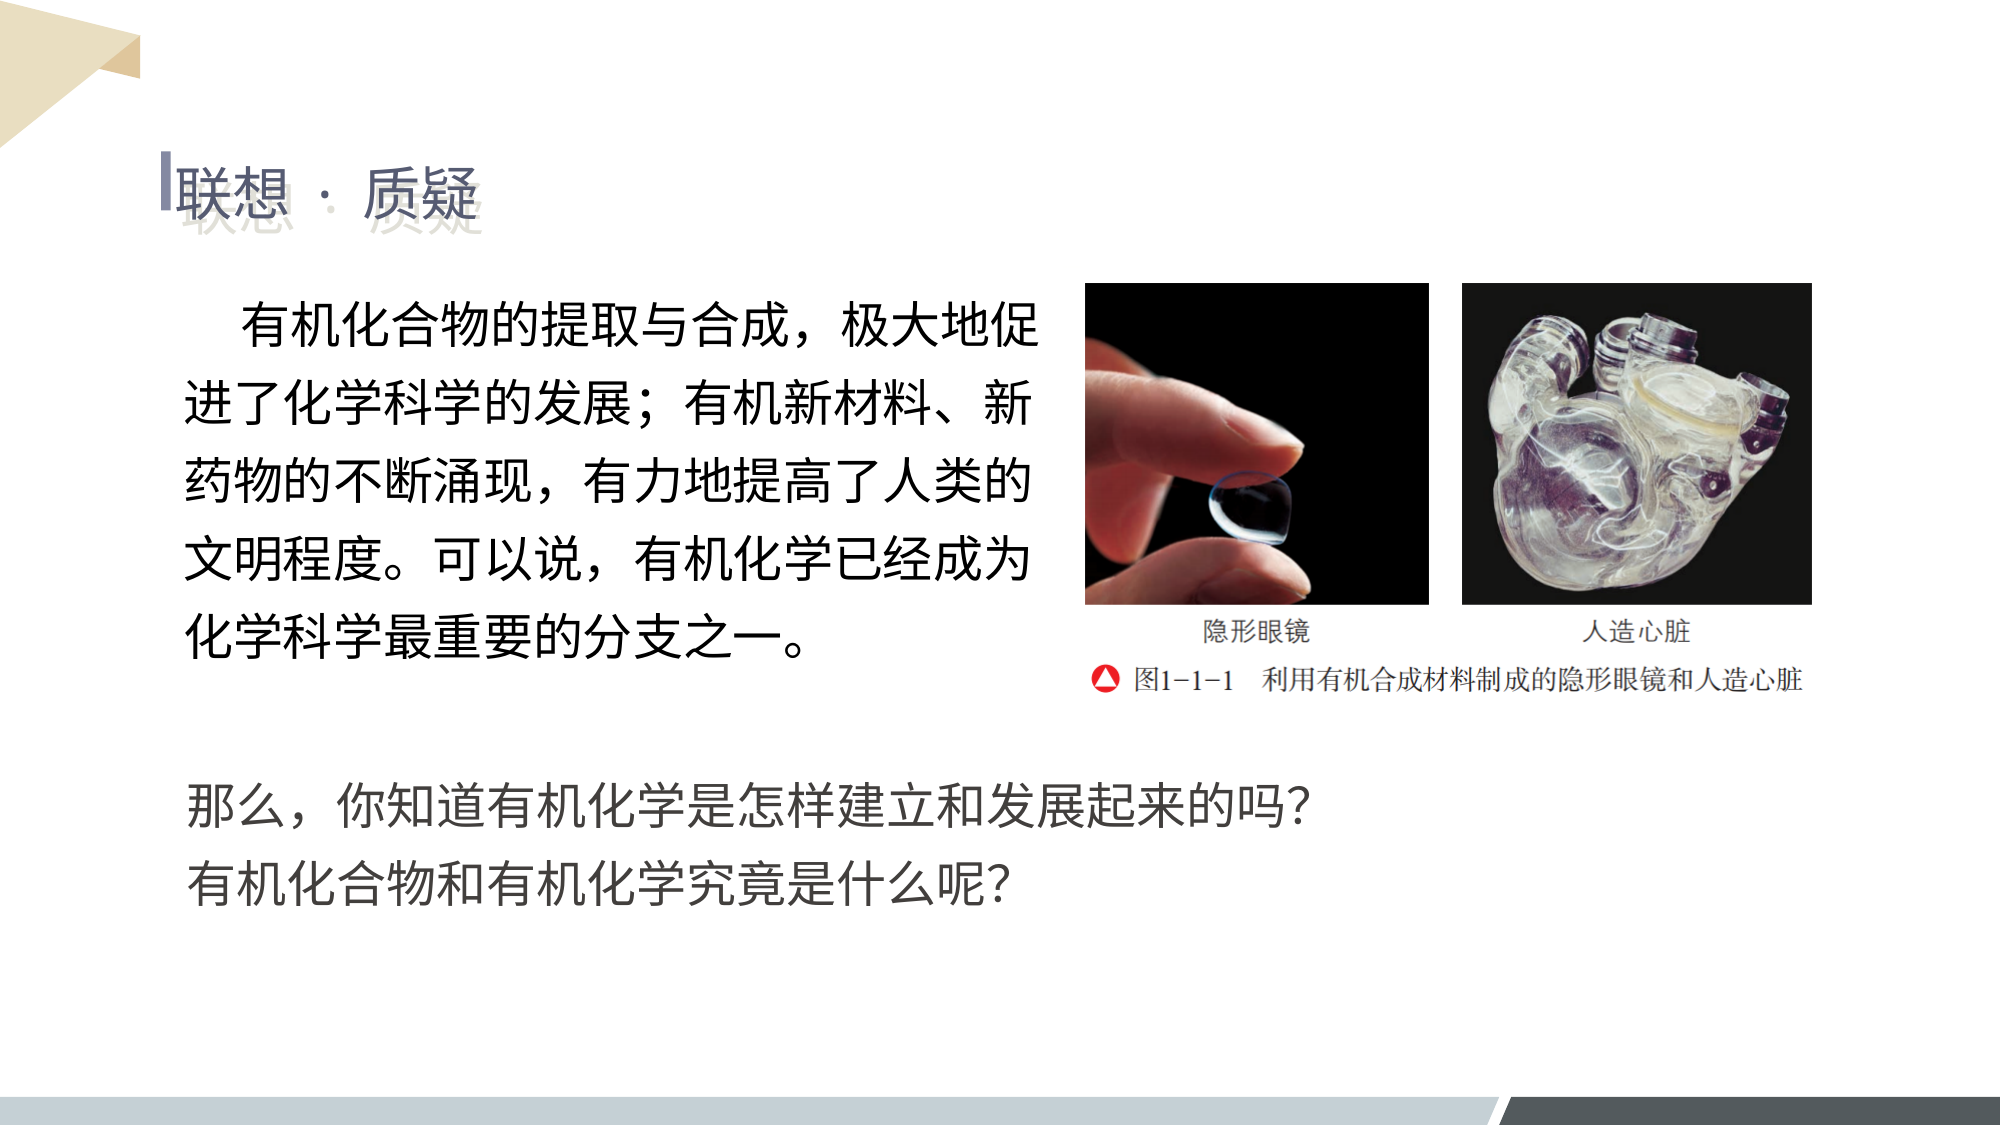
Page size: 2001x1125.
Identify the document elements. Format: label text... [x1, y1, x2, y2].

text_box 有机化合物的提取与合成，极大地促进了化学科学的发展；有机新材料、新药物的不断涌现，有力地提高了人类的文明程度。可以说，有机化学已经成为化学科学最重要的分支之一。 [168, 268, 1060, 673]
text_box 那么，你知道有机化学是怎样建立和发展起来的吗？ 有机化合物和有机化学究竟是什么呢？ [171, 749, 1410, 921]
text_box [161, 128, 489, 251]
picture [1062, 266, 1836, 717]
